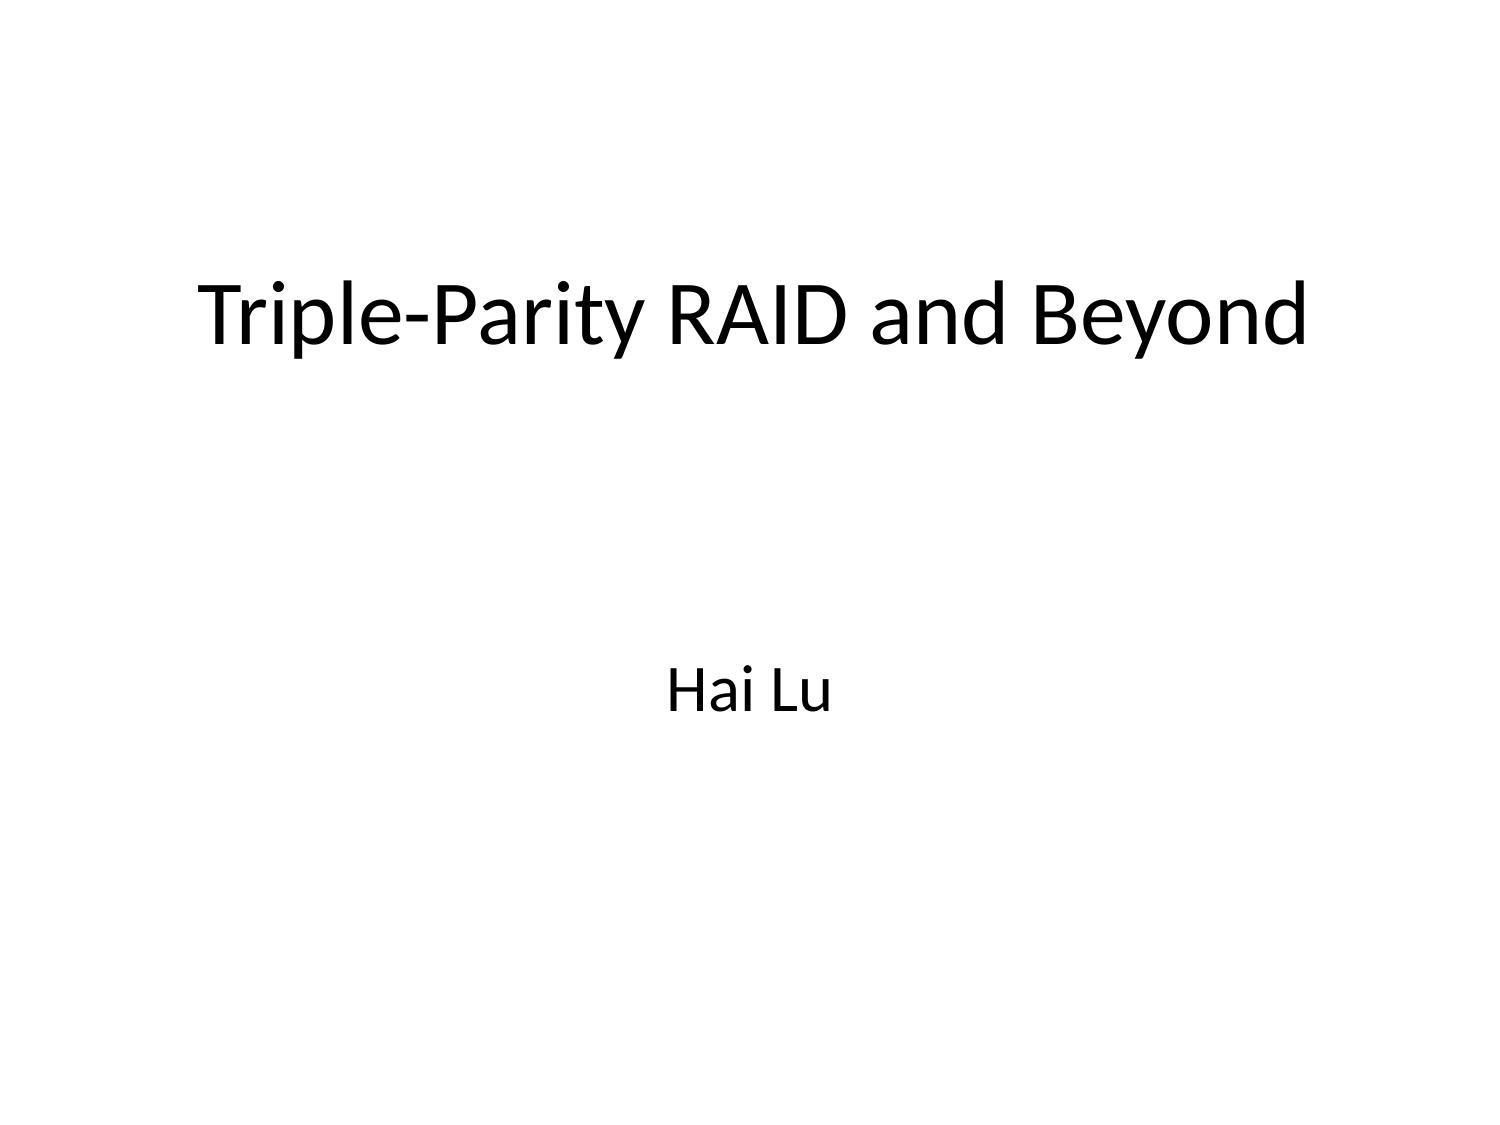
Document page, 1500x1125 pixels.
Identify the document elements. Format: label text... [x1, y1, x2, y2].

title Triple-Parity RAID and Beyond [117, 187, 1393, 429]
subtitle Hai Lu [225, 637, 1275, 925]
